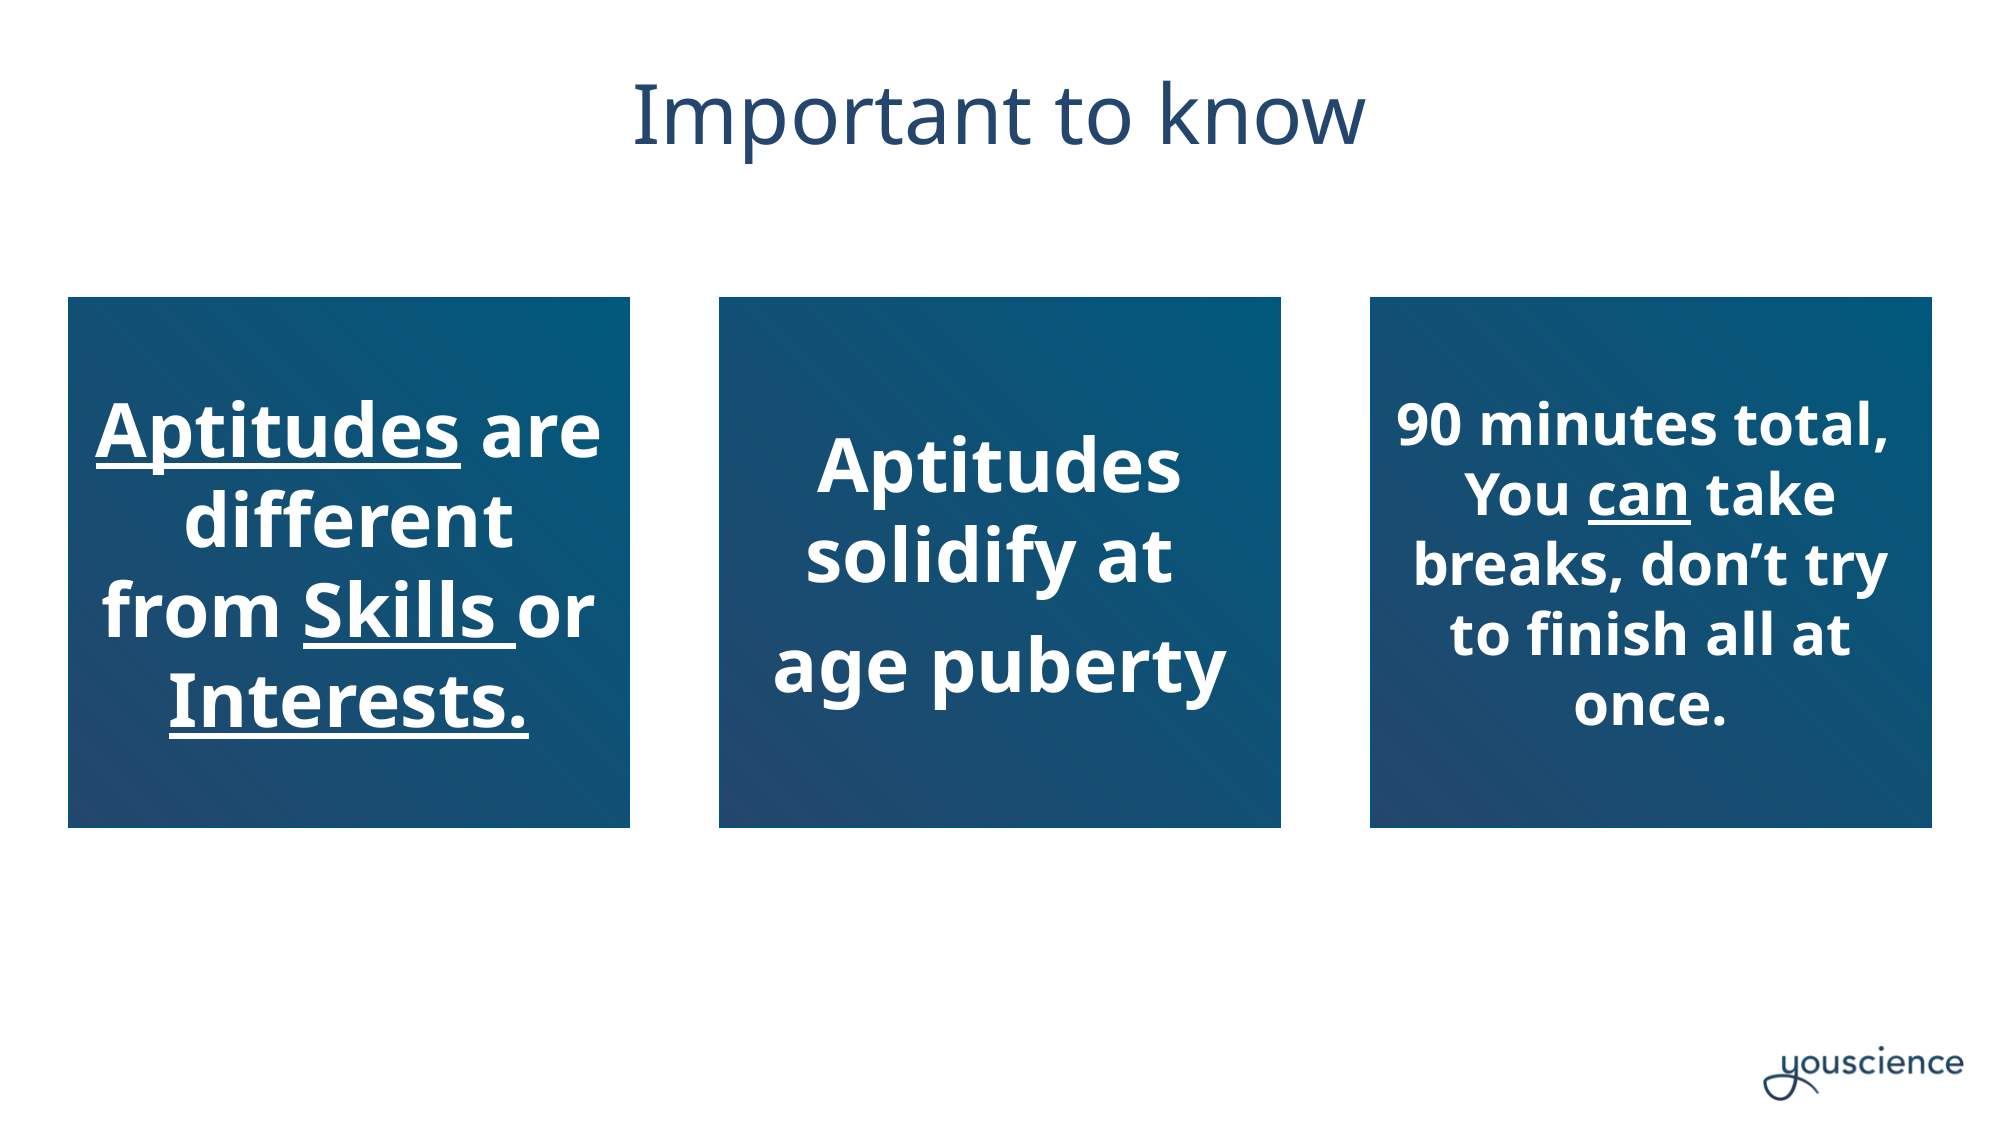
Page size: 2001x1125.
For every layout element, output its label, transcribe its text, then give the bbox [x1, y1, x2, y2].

picture [1758, 1042, 1967, 1103]
list Aptitudes solidify at age puberty [720, 298, 1280, 827]
title Important to know [581, 68, 1419, 167]
text_box Aptitudes are different from Skills or Interests. [69, 298, 630, 827]
text_box 90 minutes total, You can take breaks, don’t try to finish all at once. [1370, 298, 1931, 827]
